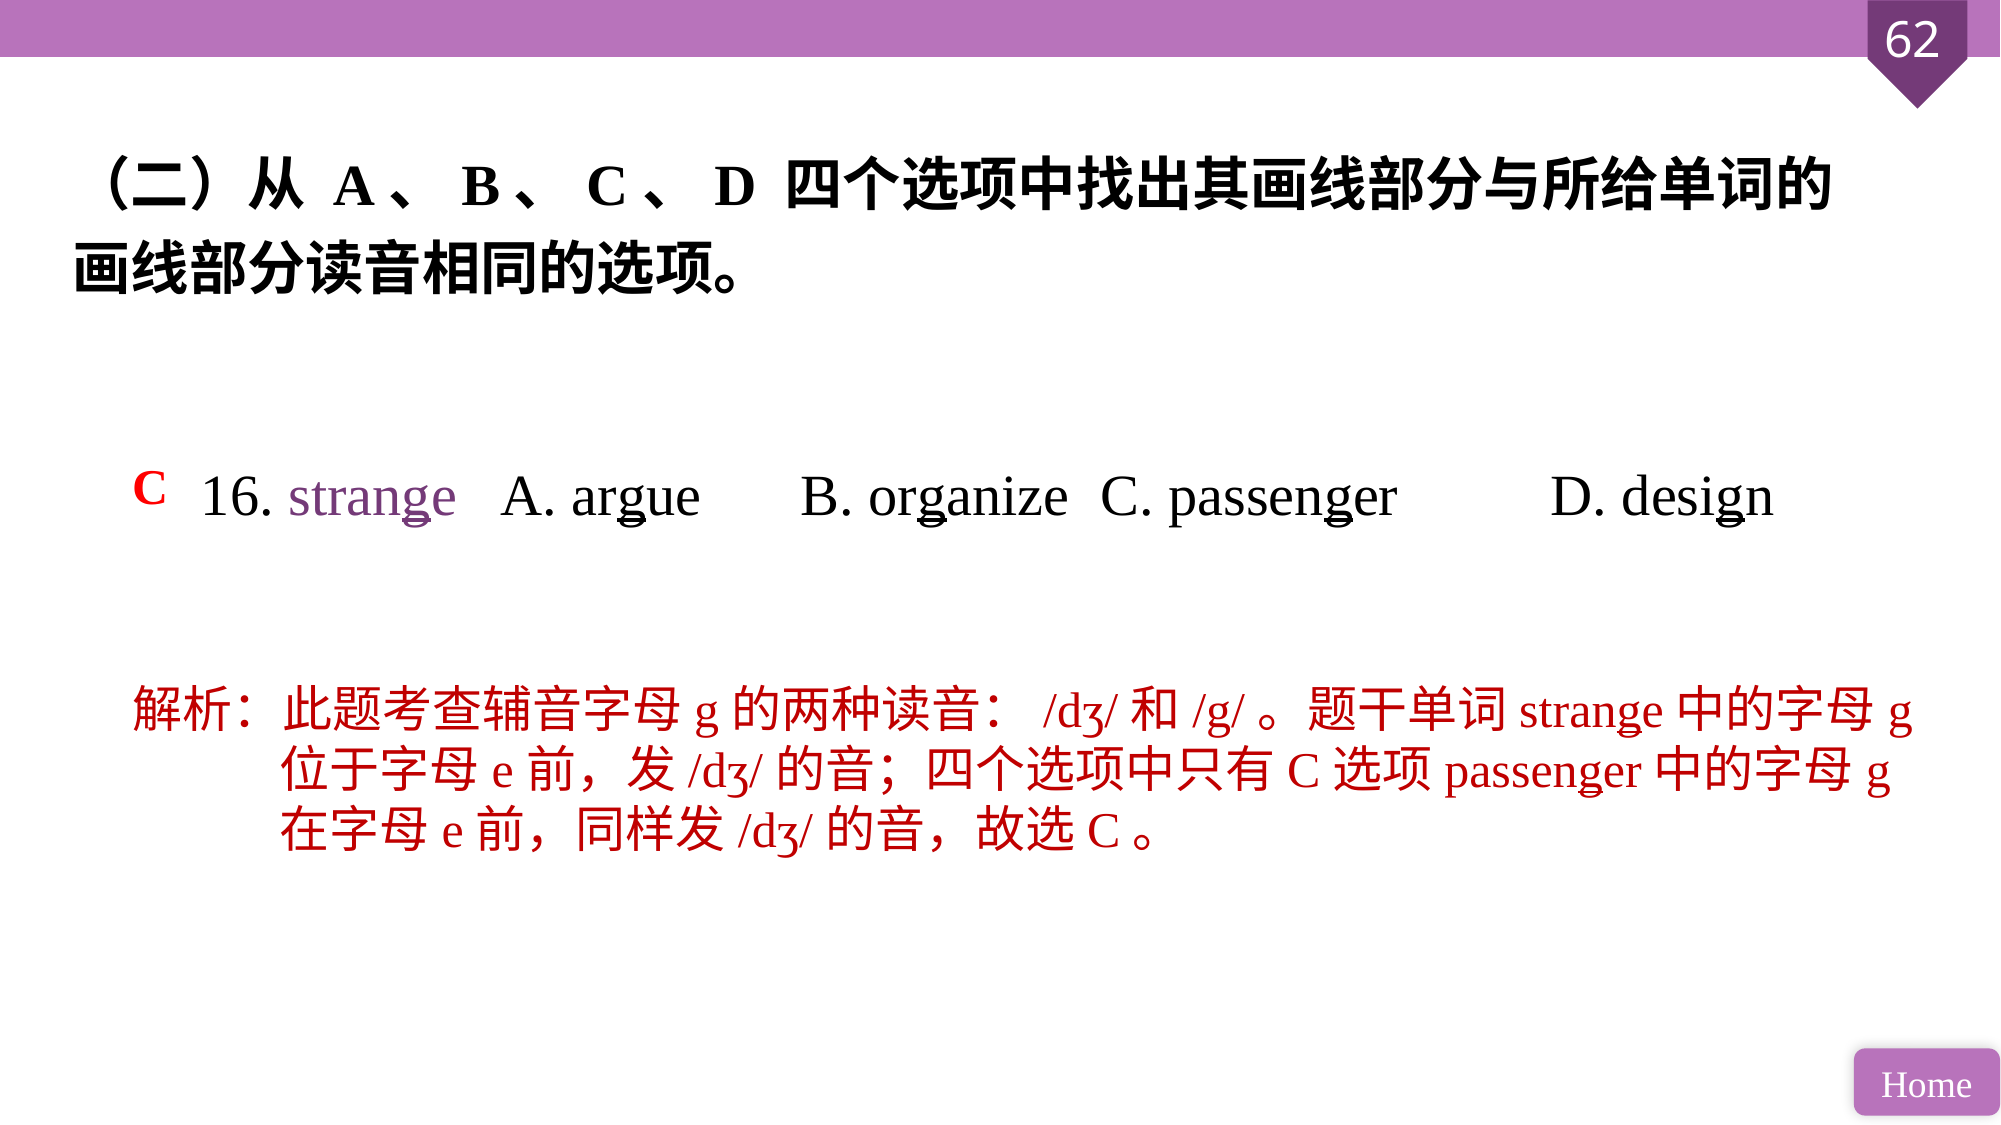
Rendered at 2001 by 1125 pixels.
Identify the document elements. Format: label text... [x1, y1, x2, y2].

text_box 解析：此题考查辅音字母g的两种读音：/dʒ/和/g/。题干单词strange中的字母g位于字母e前，发/dʒ/的音；四个选项中只有C选项passenger中的字母g在字母e前，同样发/dʒ/的音，故选C。 [117, 670, 1940, 865]
text_box （二）从 A、B、C、D 四个选项中找出其画线部分与所给单词的画线部分读音相同的选项。 [57, 125, 1882, 309]
text_box C [117, 447, 191, 523]
text_box 16. strange A. argue B. organize C. passenger D. design [186, 435, 1849, 534]
